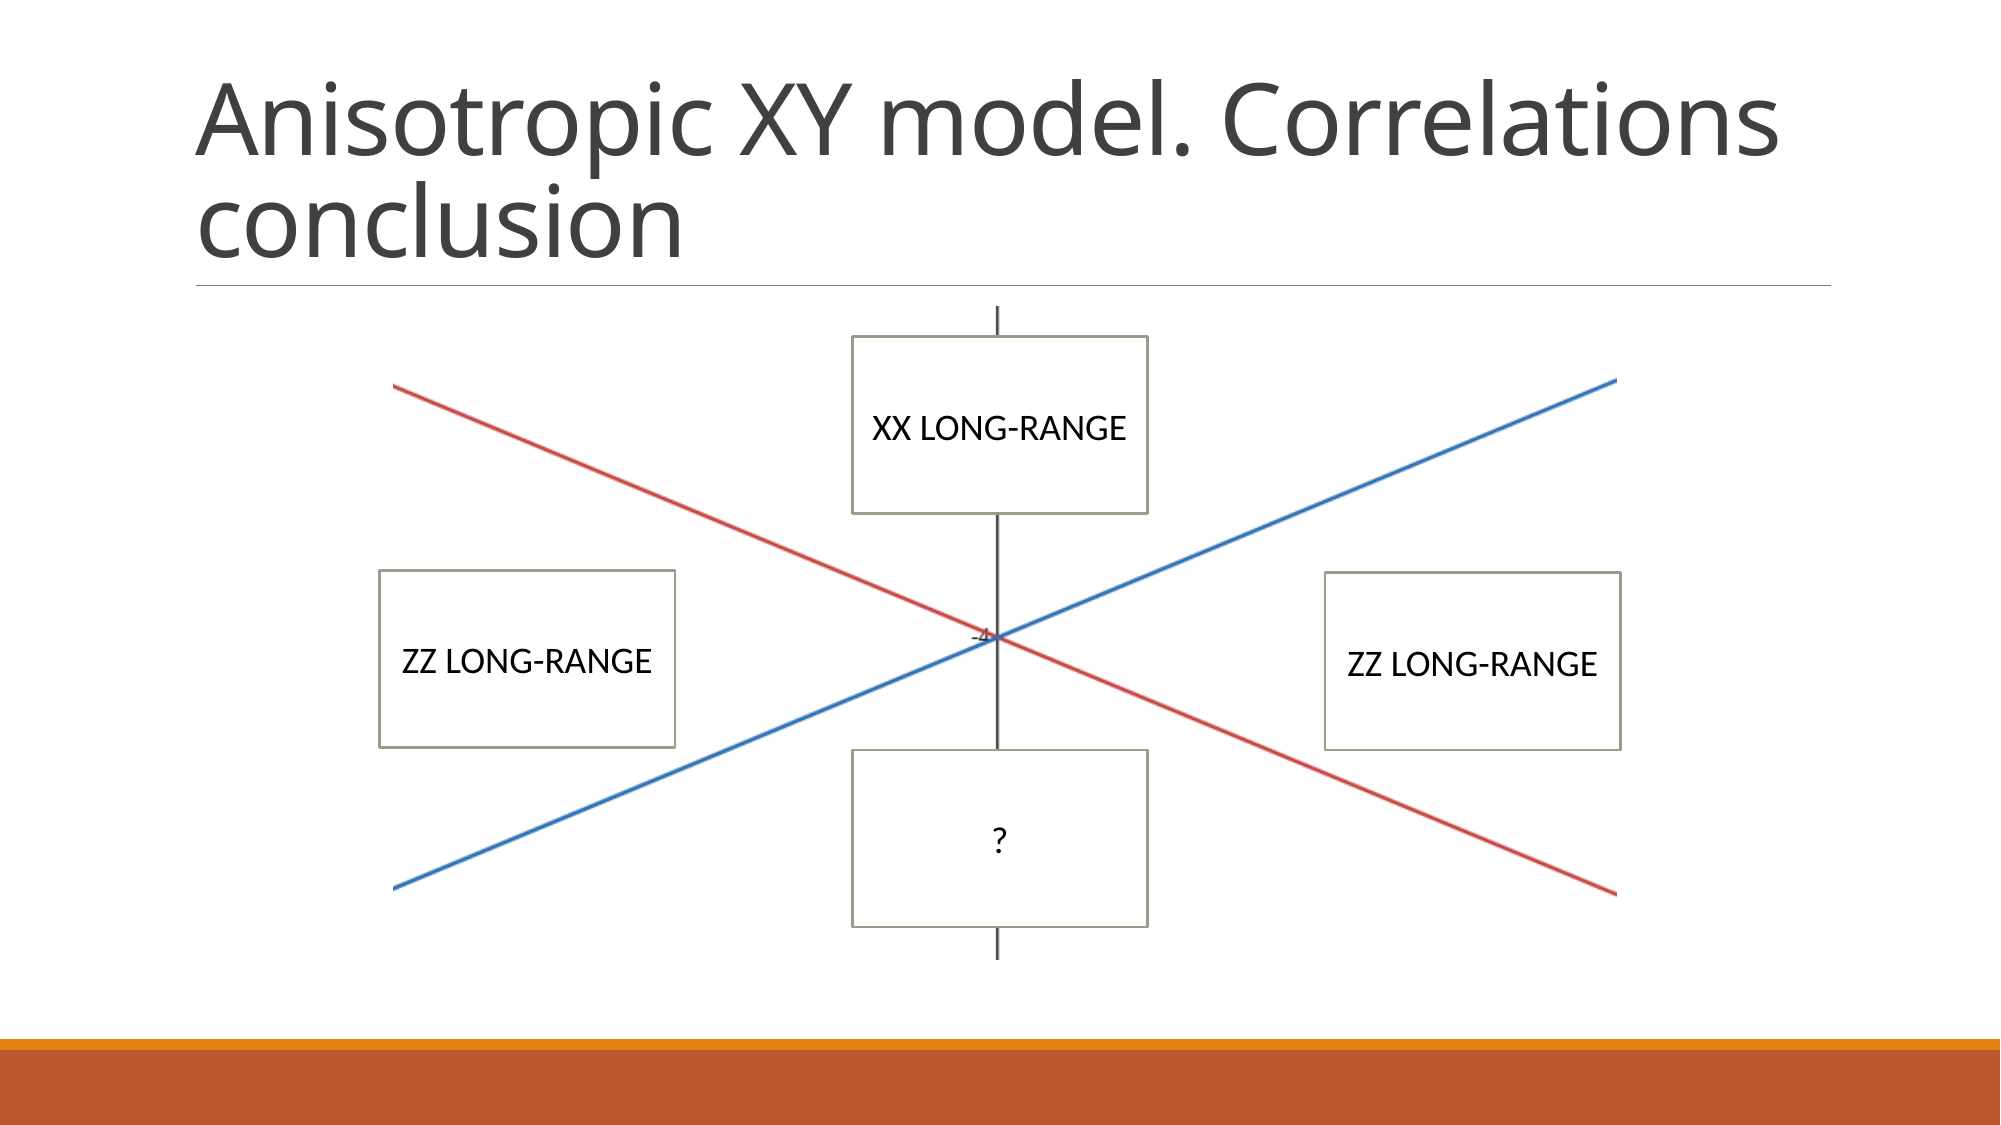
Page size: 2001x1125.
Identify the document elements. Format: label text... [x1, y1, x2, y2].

text_box ZZ LONG-RANGE [378, 569, 389, 749]
title Anisotropic XY model. Correlations conclusion [180, 47, 1830, 285]
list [392, 305, 1618, 960]
